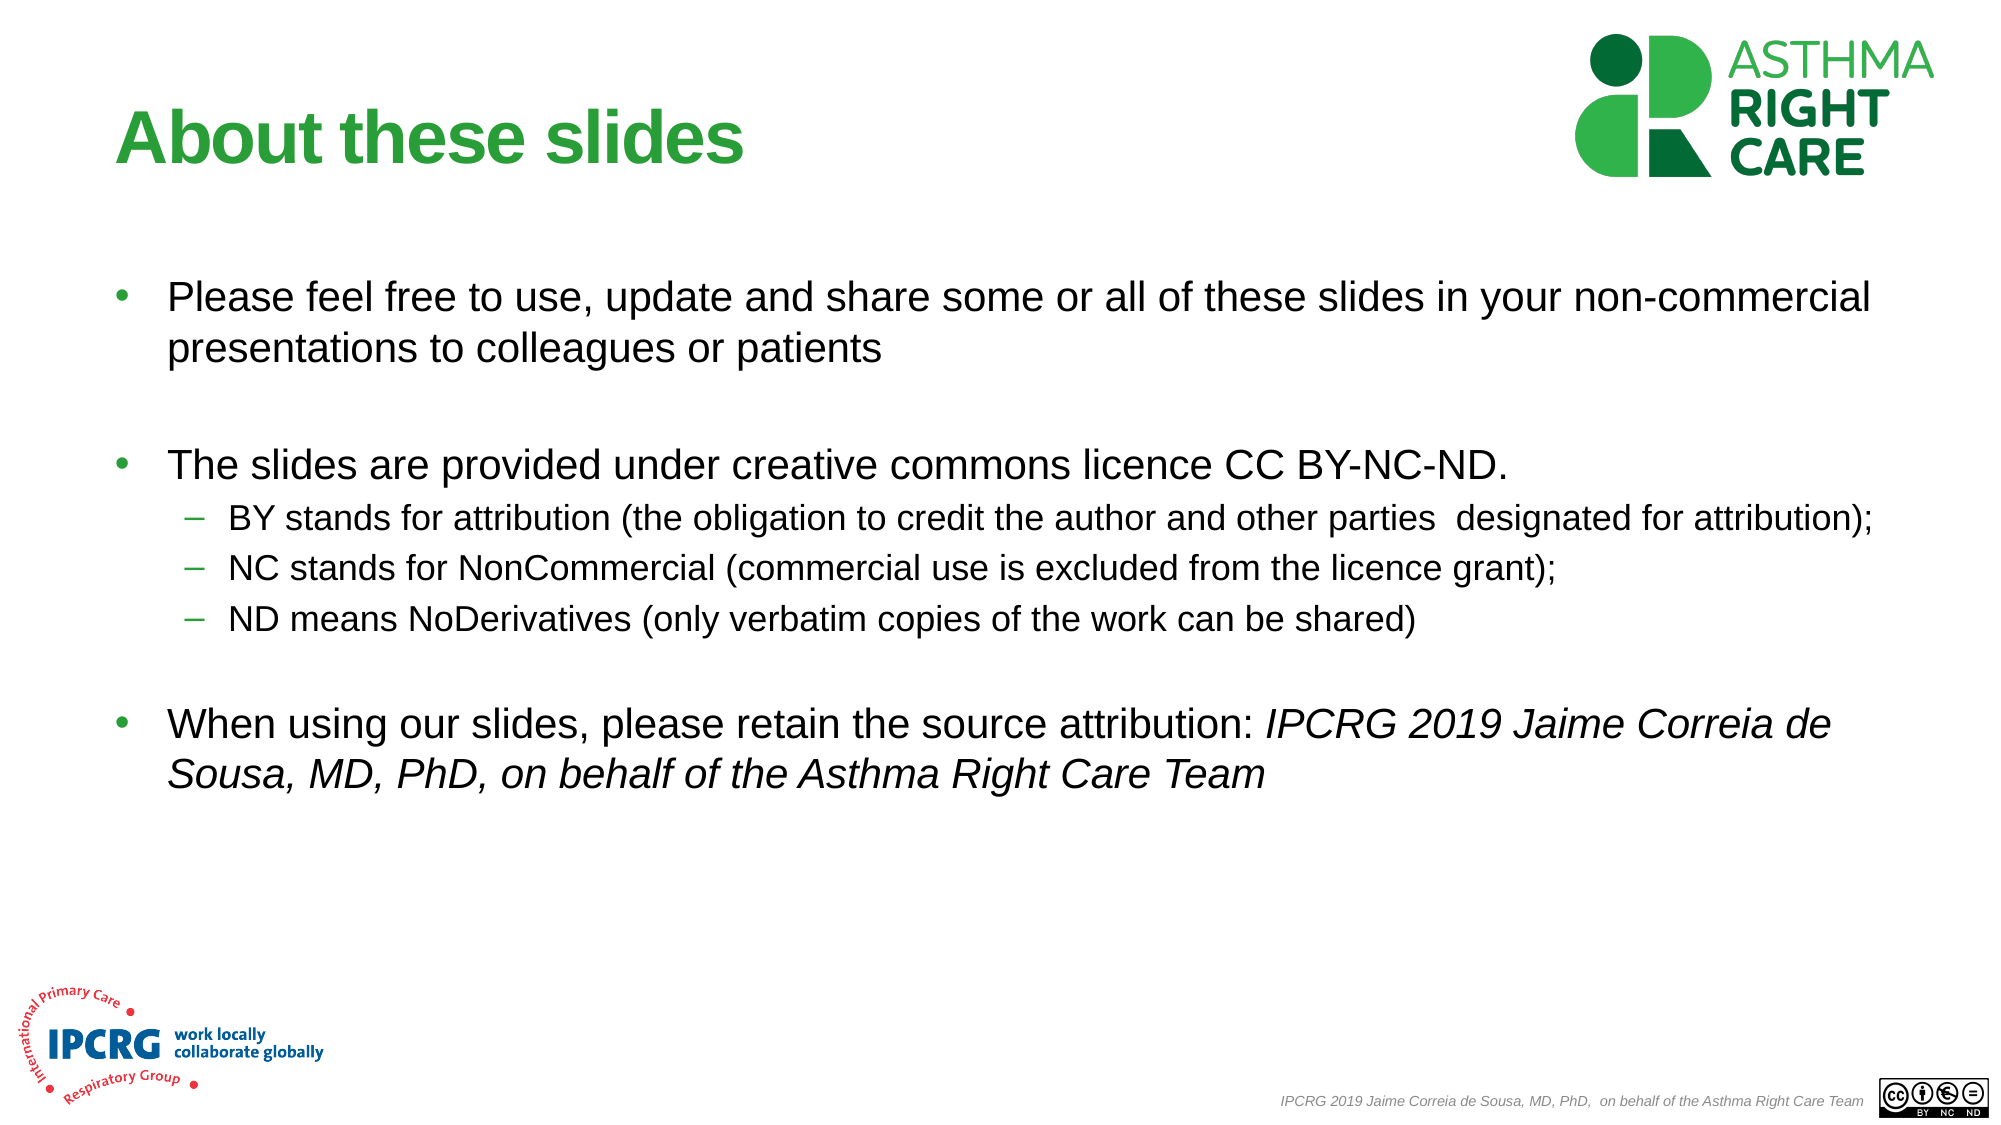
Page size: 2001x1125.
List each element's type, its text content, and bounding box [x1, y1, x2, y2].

picture [1575, 34, 1934, 177]
text_box [1489, 1064, 2000, 1124]
list Please feel free to use, update and share some or all of these slides in your non-commercial presentations to colleagues or patients The slides are provided under creative commons licence CC BY-NC-ND. BY stands for attribution (the obligation to credit the author and other parties designated for attribution); NC stands for NonCommercial (commercial use is excluded from the licence grant); ND means NoDerivatives (only verbatim copies of the work can be shared) When using our slides, please retain the source attribution: IPCRG 2019 Jaime Correia de Sousa, MD, PhD, on behalf of the Asthma Right Care Team [99, 262, 1900, 1005]
title About these slides [99, 45, 1238, 233]
picture [18, 987, 324, 1105]
